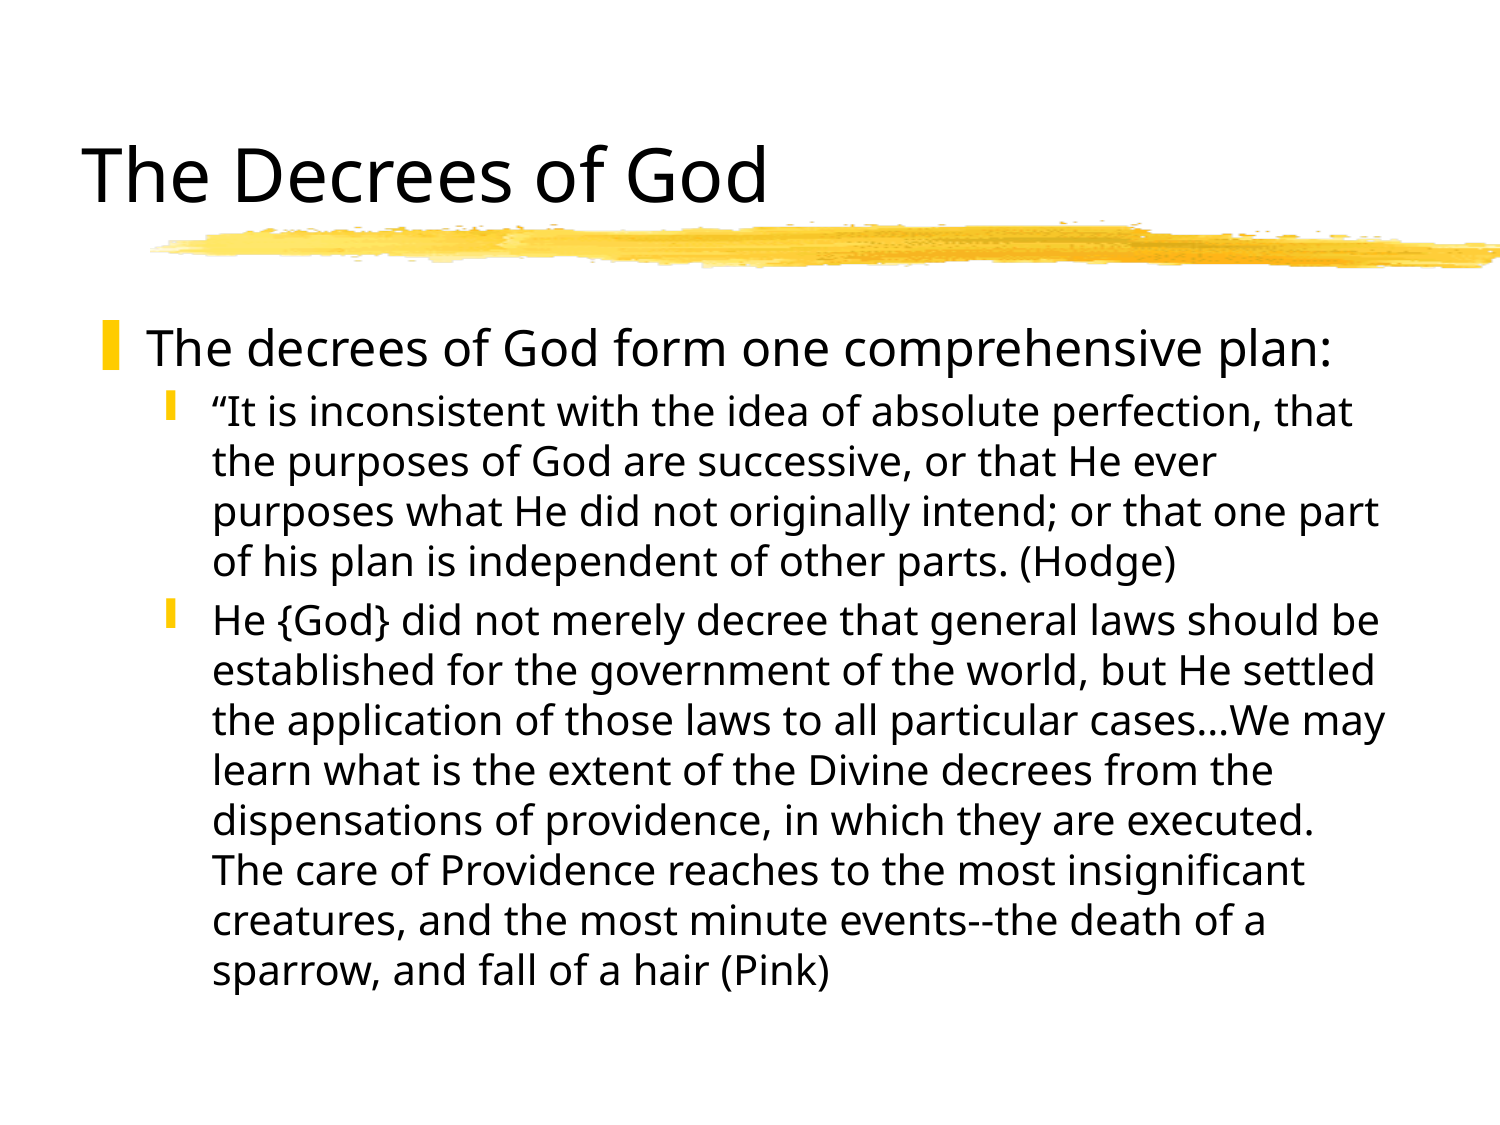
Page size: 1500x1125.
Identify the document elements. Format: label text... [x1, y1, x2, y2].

picture [150, 215, 1500, 279]
title The Decrees of God [66, 37, 1342, 225]
list The decrees of God form one comprehensive plan: “It is inconsistent with the idea of absolute perfection, that the purposes of God are successive, or that He ever purposes what He did not originally intend; or that one part of his plan is independent of other parts. (Hodge) He {God} did not merely decree that general laws should be established for the government of the world, but He settled the application of those laws to all particular cases…We may learn what is the extent of the Divine decrees from the dispensations of providence, in which they are executed. The care of Providence reaches to the most insignificant creatures, and the most minute events--the death of a sparrow, and fall of a hair (Pink) [75, 309, 1417, 994]
